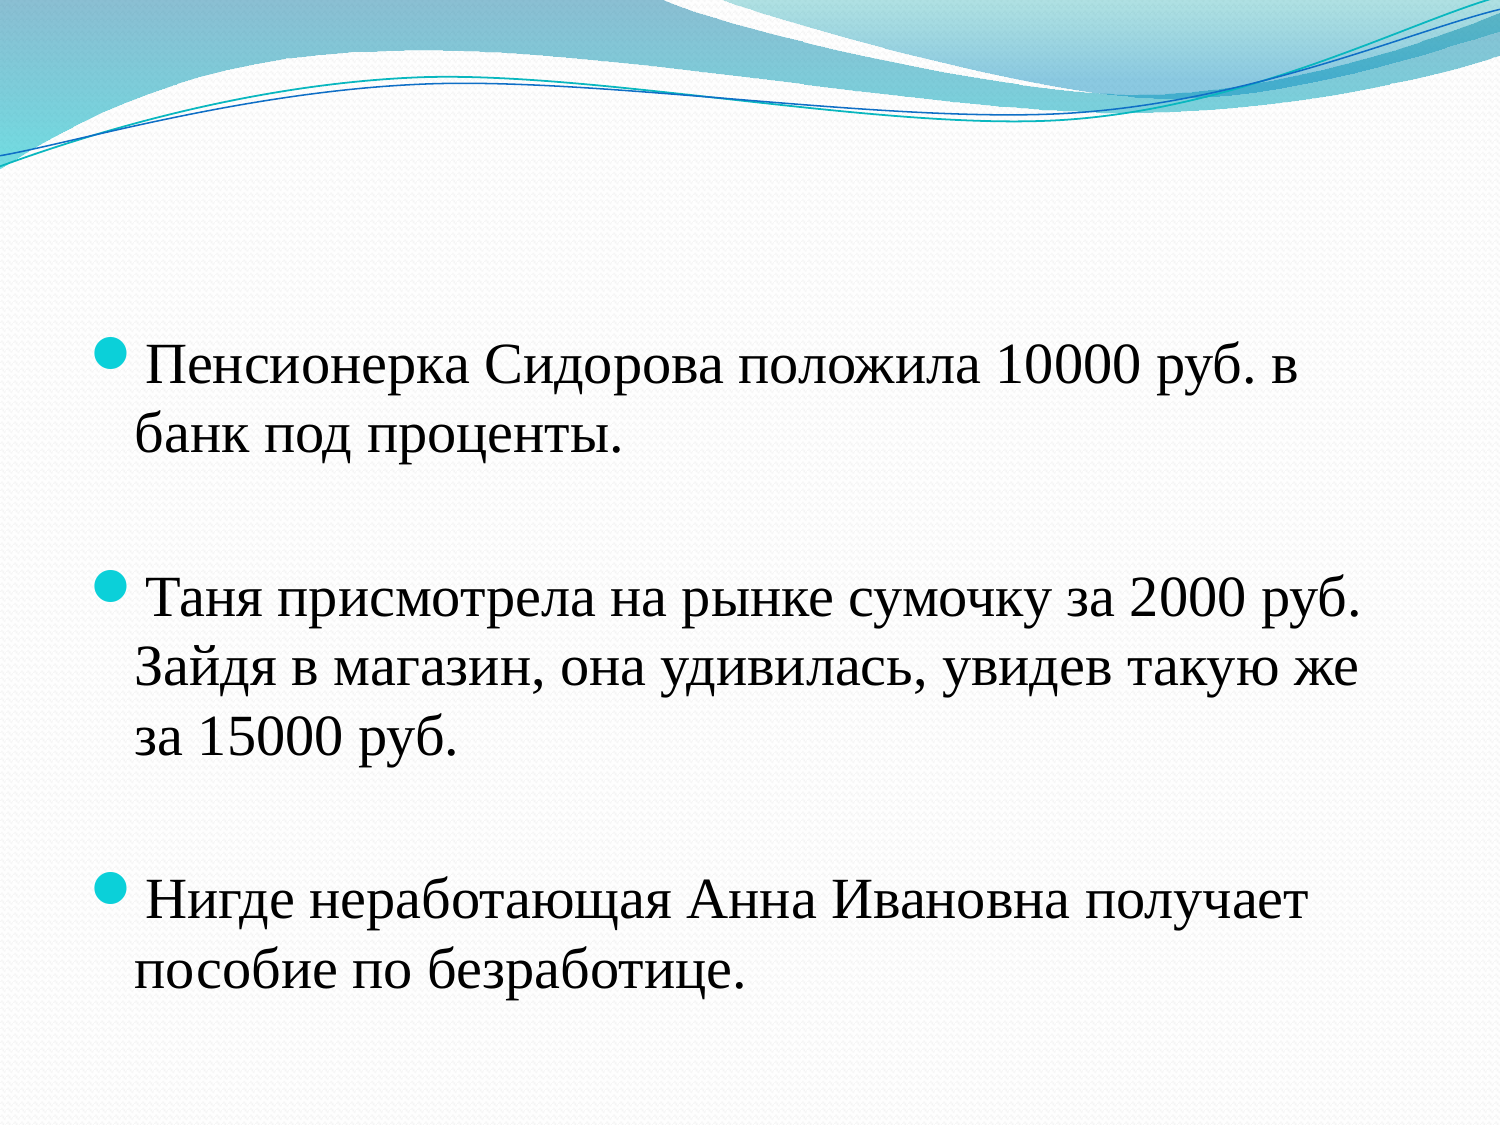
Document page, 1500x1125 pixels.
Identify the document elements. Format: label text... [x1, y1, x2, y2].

list Пенсионерка Сидорова положила 10000 руб. в банк под проценты. Таня присмотрела на рынке сумочку за 2000 руб. Зайдя в магазин, она удивилась, увидев такую же за 15000 руб. Нигде неработающая Анна Ивановна получает пособие по безработице. [75, 317, 1425, 1038]
